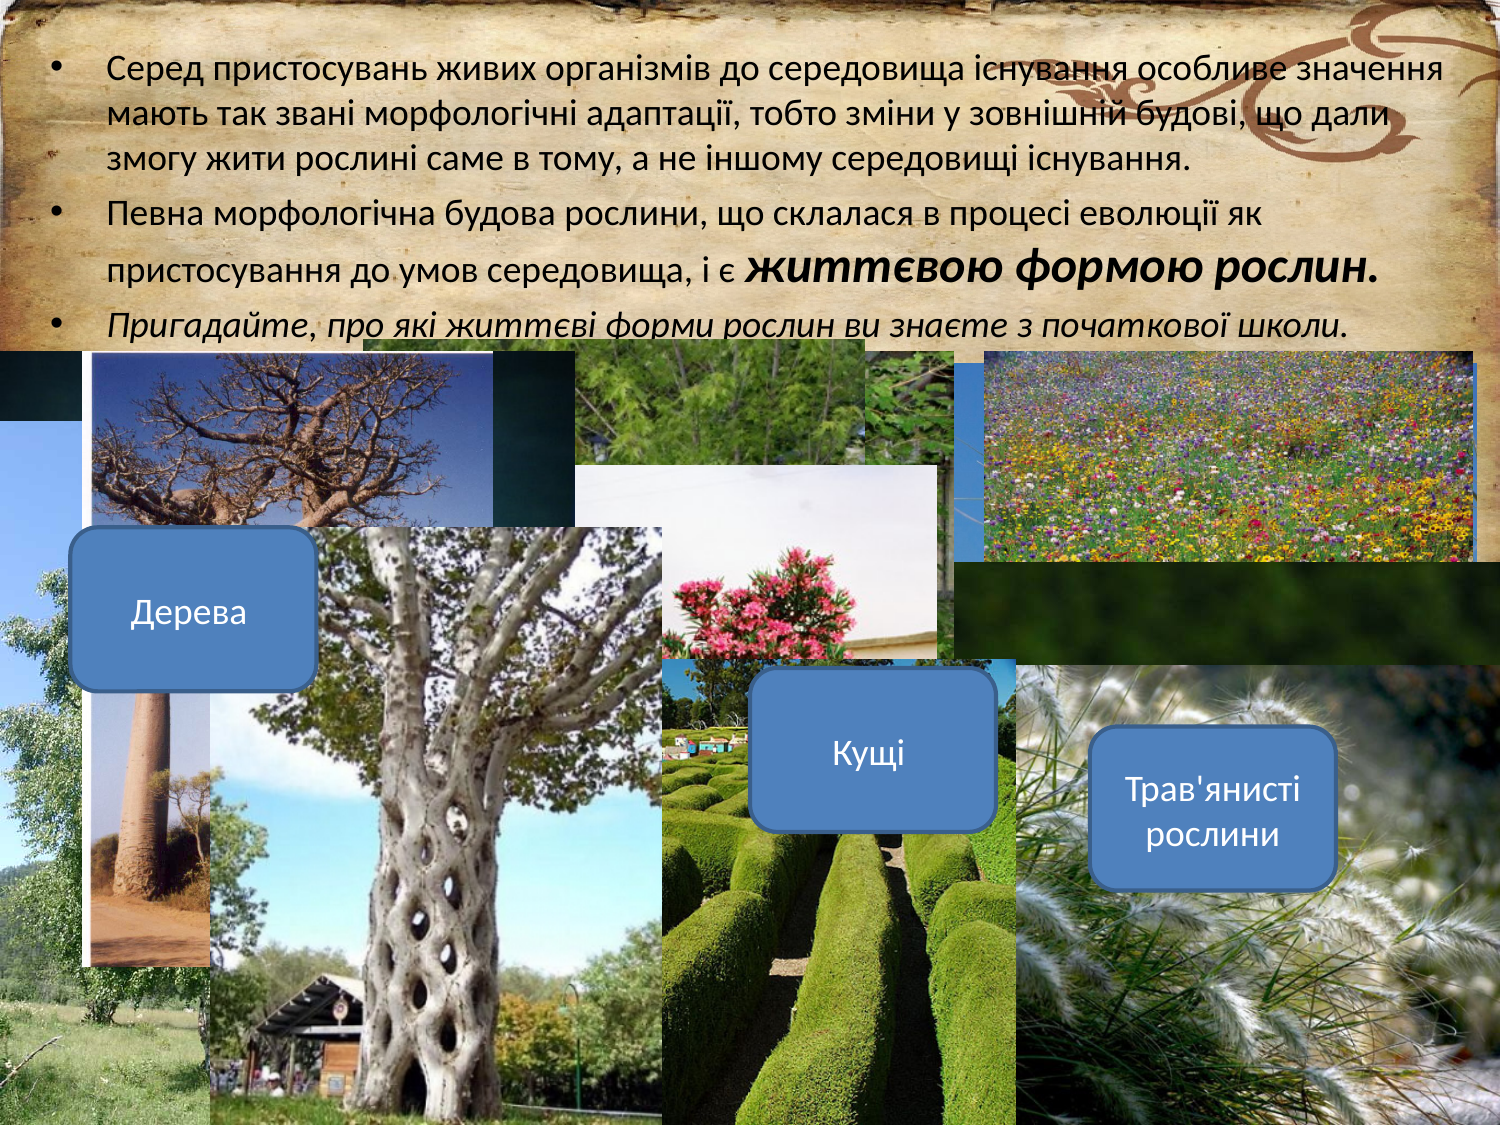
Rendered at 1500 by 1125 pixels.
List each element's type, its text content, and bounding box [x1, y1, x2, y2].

list Серед пристосувань живих організмів до середовища існування особливе значення мають так звані морфологічні адаптації, тобто зміни у зовнішній будові, що дали змогу жити рослині саме в тому, а не іншому середовищі існування. Певна морфологічна будова рослини, що склалася в процесі еволюції як пристосування до умов середовища, і є життєвою формою рослин. Пригадайте, про які життєві форми рослин ви знаєте з початкової школи. [34, 34, 1466, 361]
picture [0, 0, 1500, 1125]
